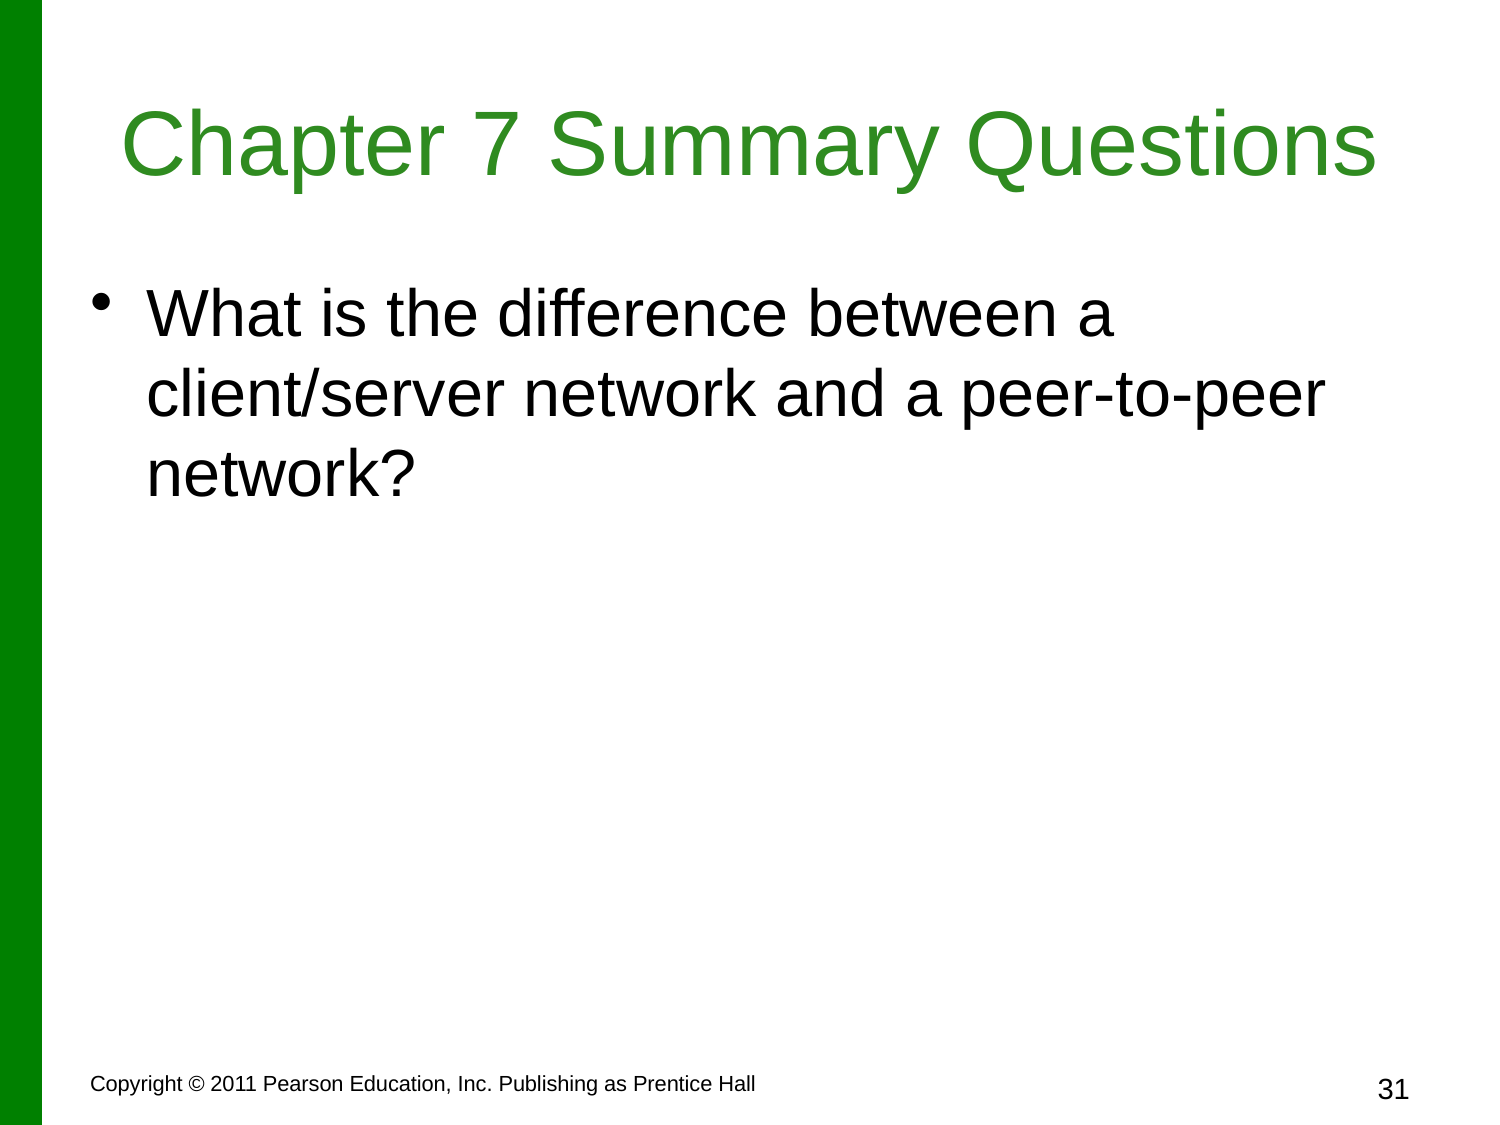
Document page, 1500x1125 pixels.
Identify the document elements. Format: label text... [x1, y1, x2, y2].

list What is the difference between a client/server network and a peer-to-peer network? [74, 262, 1426, 1006]
slide_number Copyright © 2011 Pearson Education, Inc. Publishing as Prentice Hall [74, 1062, 813, 1101]
slide_number 31 [1074, 1062, 1426, 1103]
title Chapter 7 Summary Questions [74, 44, 1426, 233]
